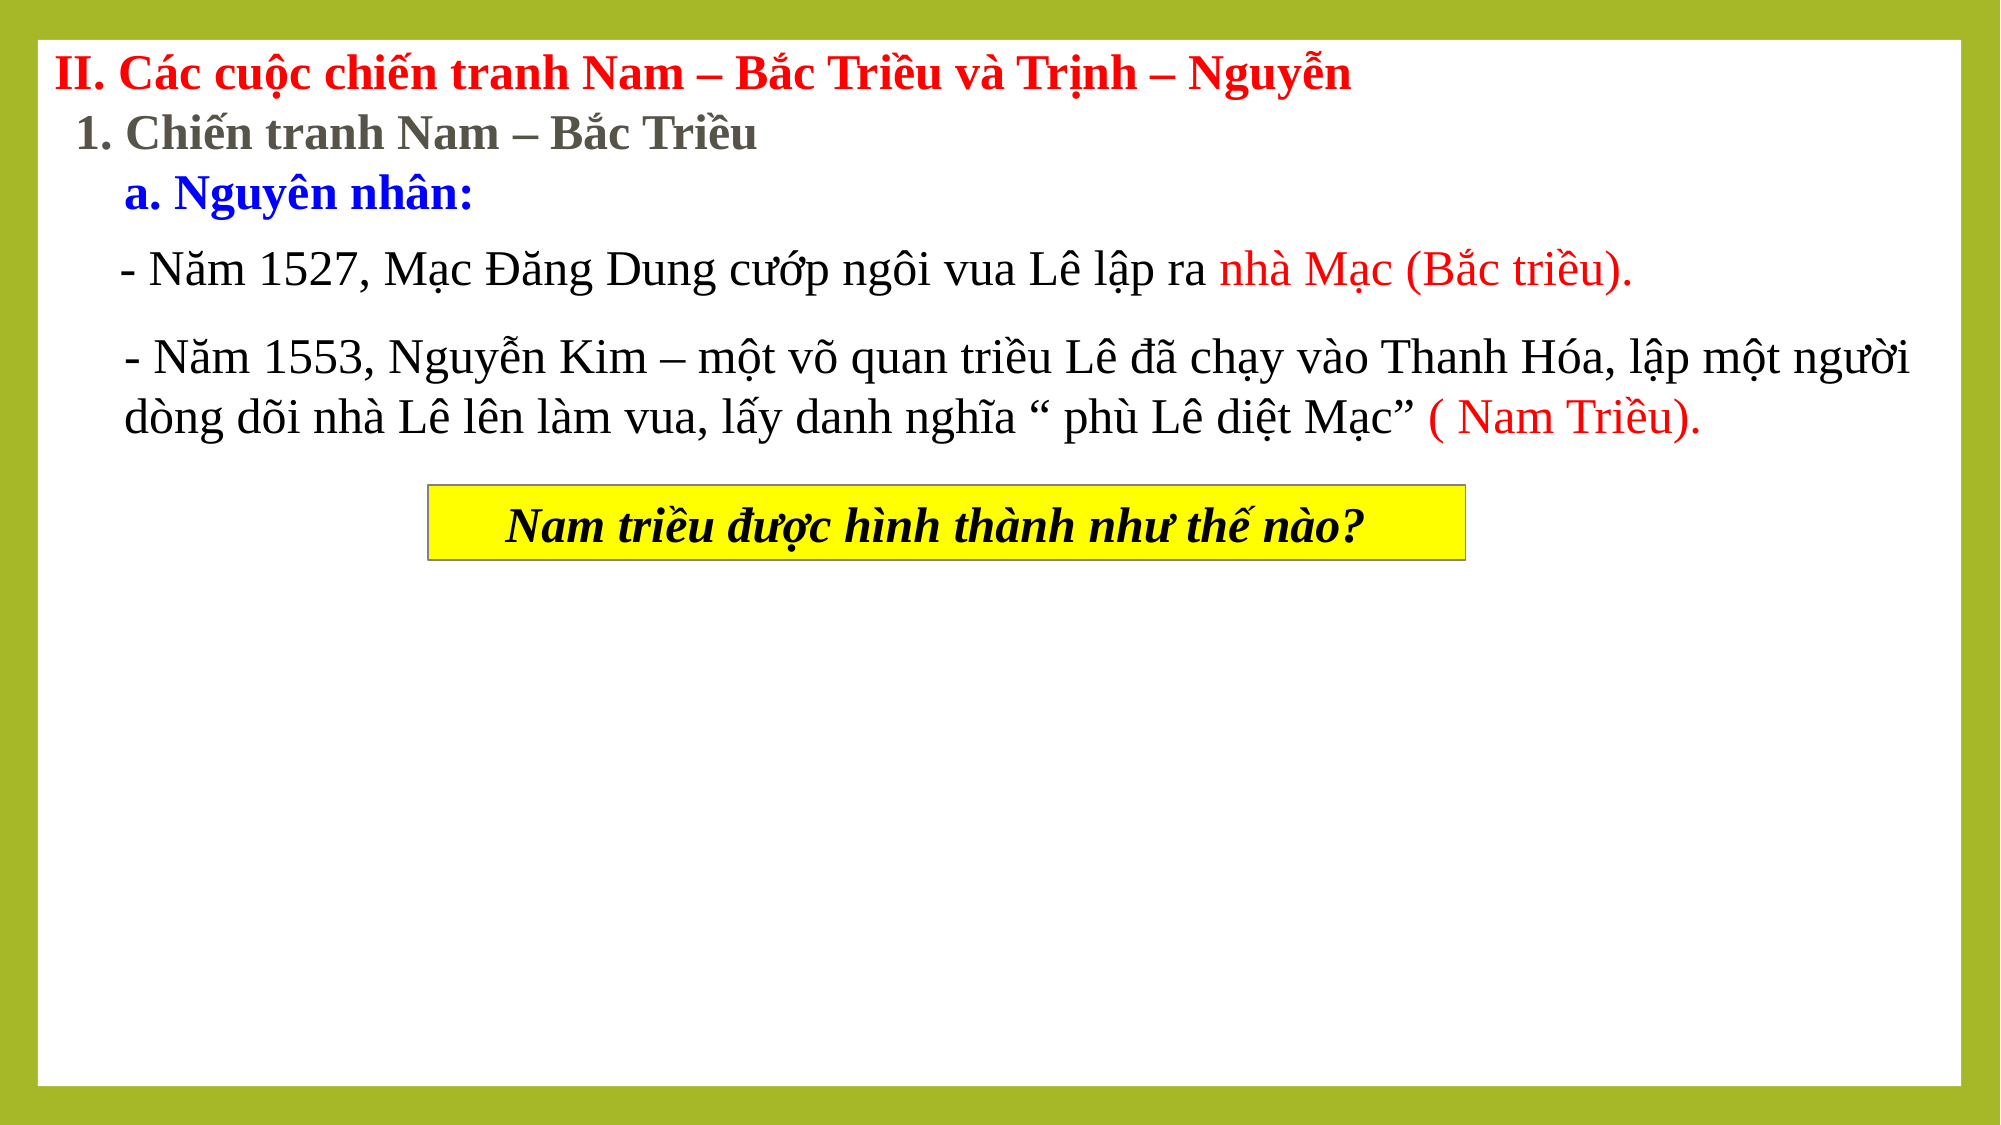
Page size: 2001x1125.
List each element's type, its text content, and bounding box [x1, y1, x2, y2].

text_box - Năm 1553, Nguyễn Kim – một võ quan triều Lê đã chạy vào Thanh Hóa, lập một người dòng dõi nhà Lê lên làm vua, lấy danh nghĩa “ phù Lê diệt Mạc” ( Nam Triều). [109, 316, 1956, 452]
text_box a. Nguyên nhân: [109, 152, 747, 227]
text_box Nam triều được hình thành như thế nào? [427, 484, 1466, 561]
text_box 1. Chiến tranh Nam – Bắc Triều [61, 92, 898, 167]
text_box II. Các cuộc chiến tranh Nam – Bắc Triều và Trịnh – Nguyễn [39, 32, 1430, 107]
text_box - Năm 1527, Mạc Đăng Dung cướp ngôi vua Lê lập ra nhà Mạc (Bắc triều). [104, 227, 1831, 348]
